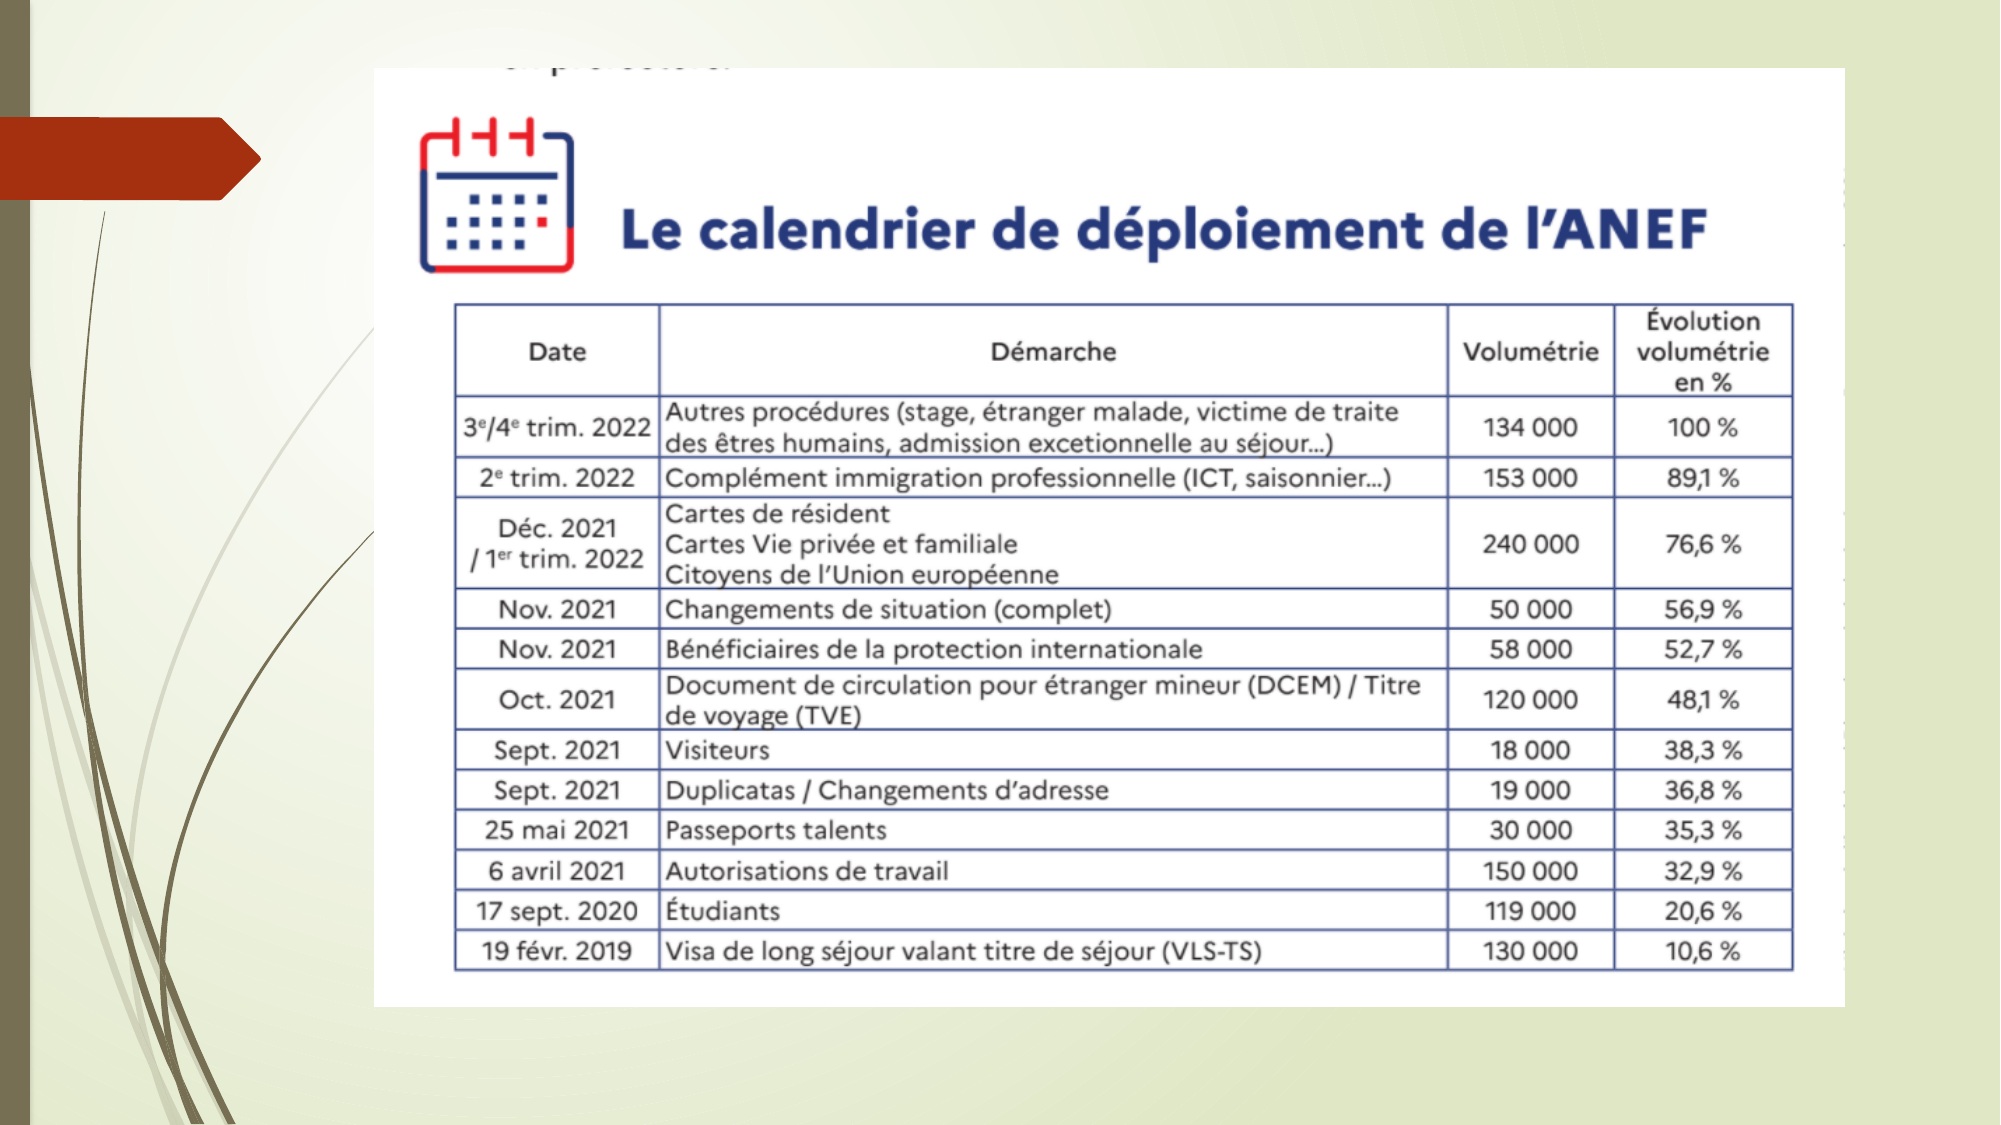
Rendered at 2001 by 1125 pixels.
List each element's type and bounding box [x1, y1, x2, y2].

picture [373, 68, 1846, 1007]
